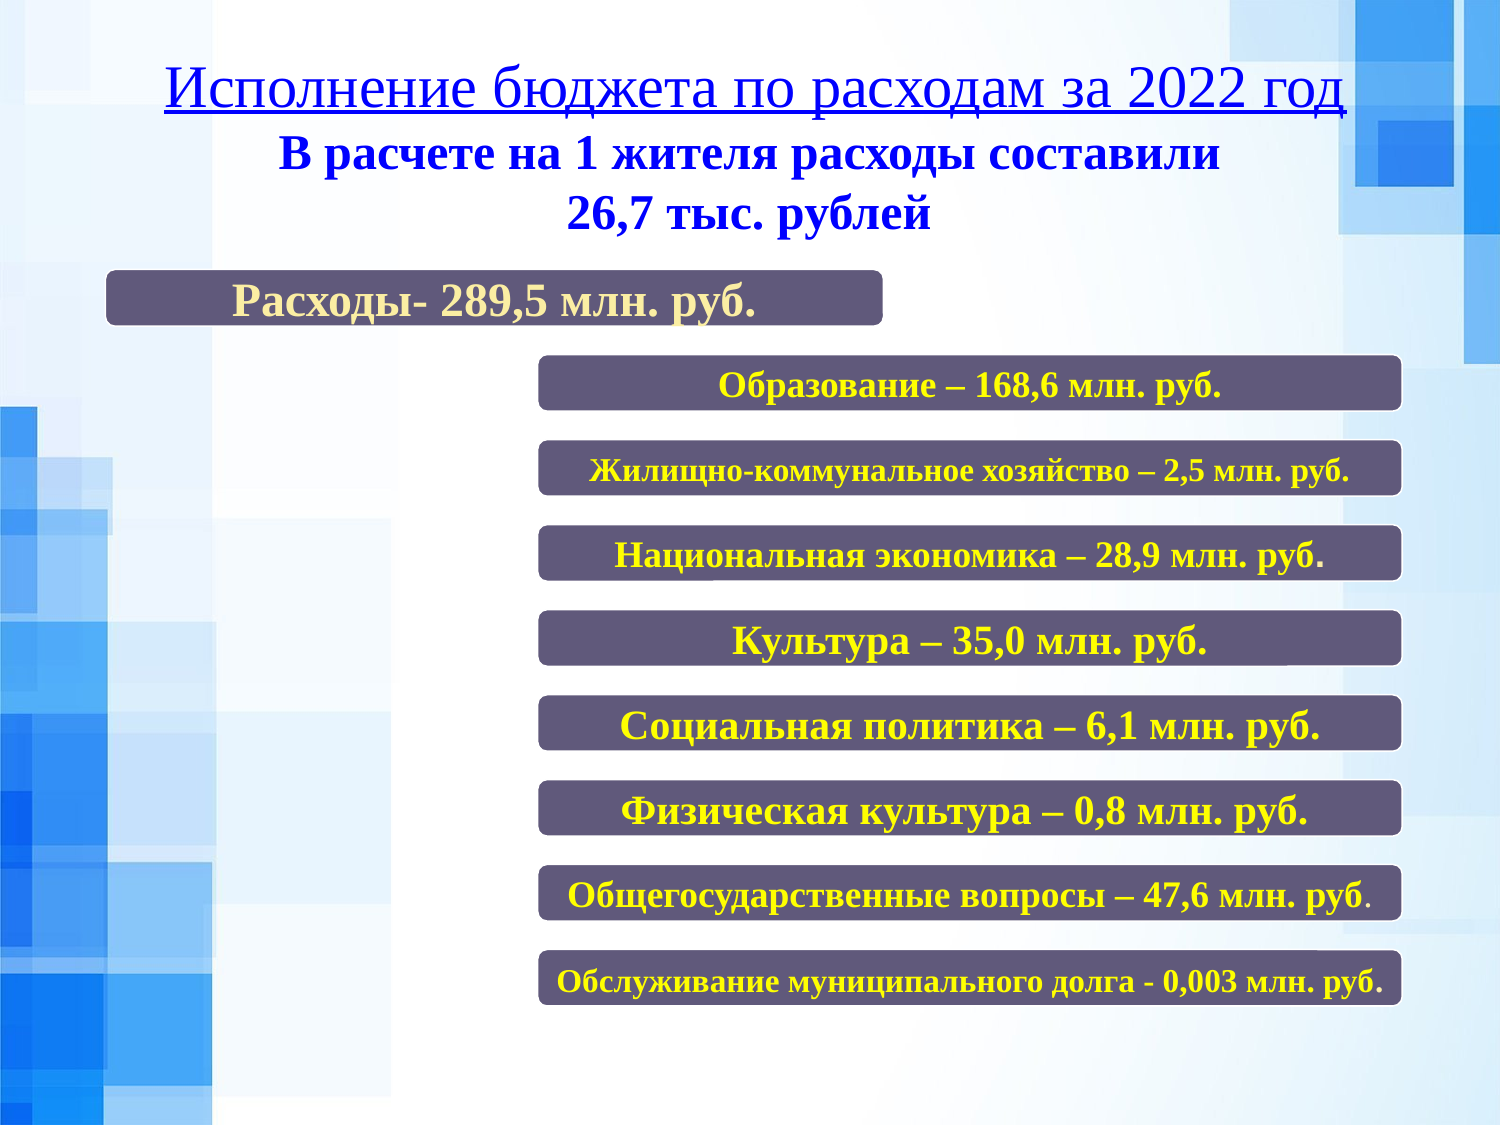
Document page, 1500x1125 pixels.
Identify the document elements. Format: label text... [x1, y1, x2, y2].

title Исполнение бюджета по расходам за 2022 год В расчете на 1 жителя расходы составили 26,7 тыс. рублей [106, 54, 1406, 232]
picture [0, 0, 1500, 1125]
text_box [105, 269, 1403, 1007]
